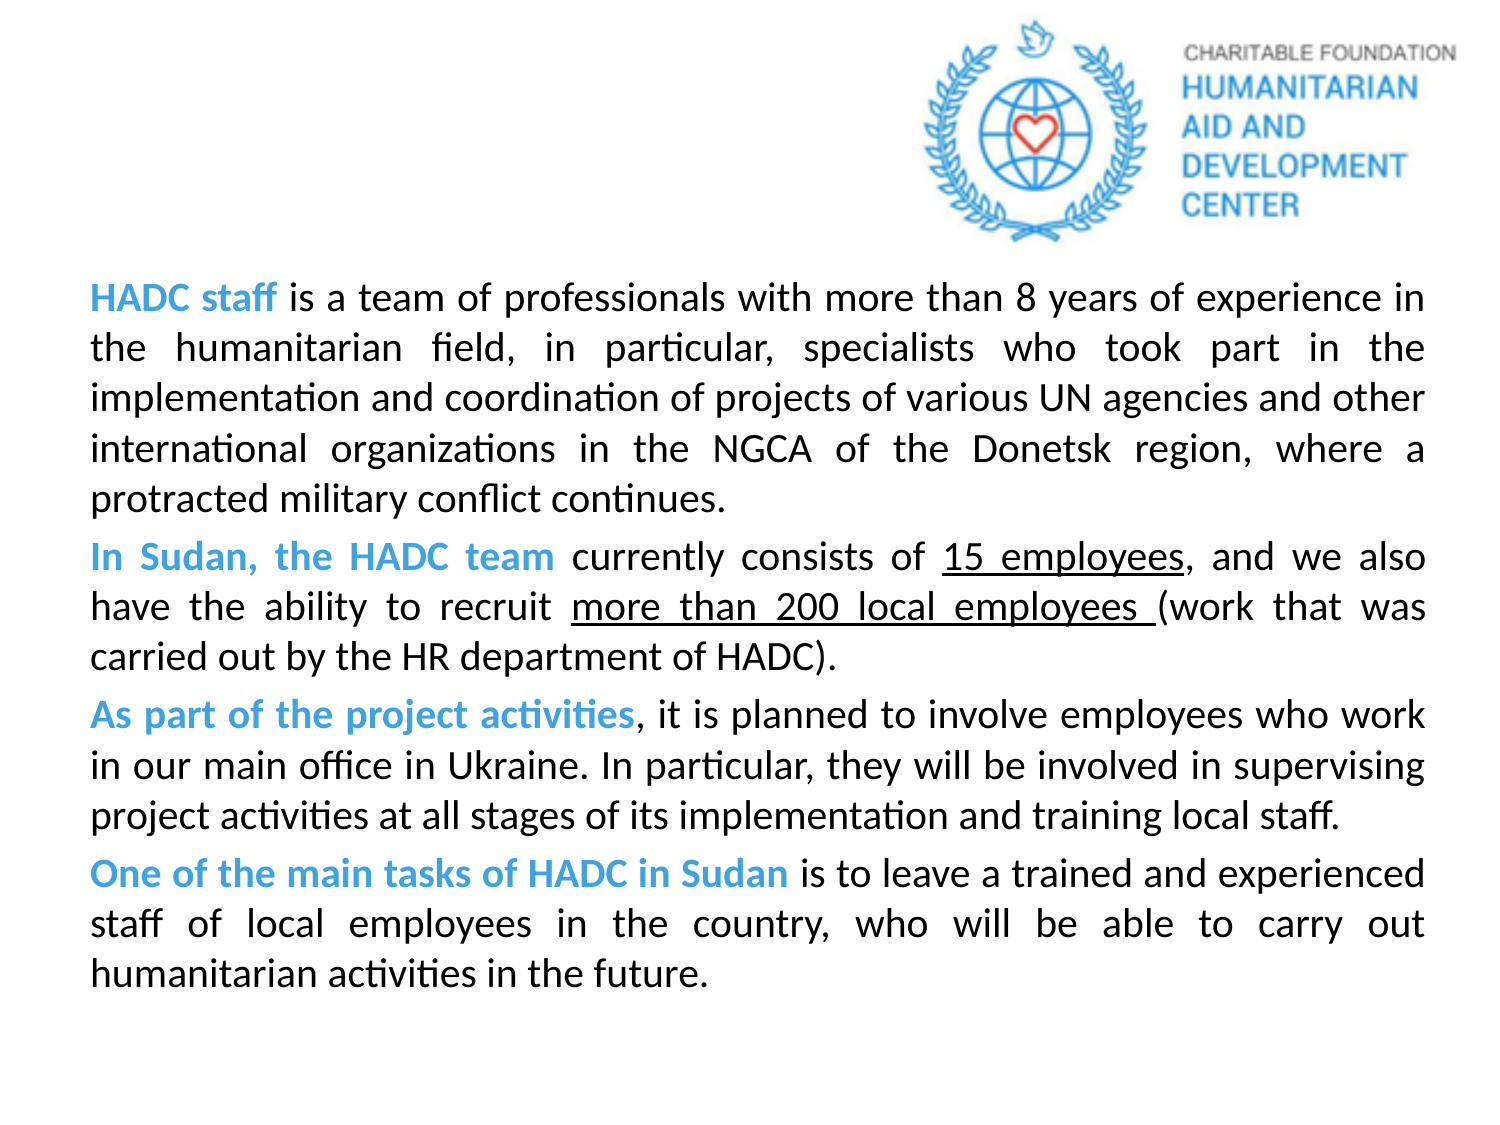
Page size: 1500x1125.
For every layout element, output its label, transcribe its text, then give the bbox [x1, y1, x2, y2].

picture [866, 0, 1500, 247]
list HADC staff is a team of professionals with more than 8 years of experience in the humanitarian field, in particular, specialists who took part in the implementation and coordination of projects of various UN agencies and other international organizations in the NGCA of the Donetsk region, where a protracted military conflict continues. In Sudan, the HADC team currently consists of 15 employees, and we also have the ability to recruit more than 200 local employees (work that was carried out by the HR department of HADC). As part of the project activities, it is planned to involve employees who work in our main office in Ukraine. In particular, they will be involved in supervising project activities at all stages of its implementation and training local staff. One of the main tasks of HADC in Sudan is to leave a trained and experienced staff of local employees in the country, who will be able to carry out humanitarian activities in the future. [75, 262, 1442, 1043]
